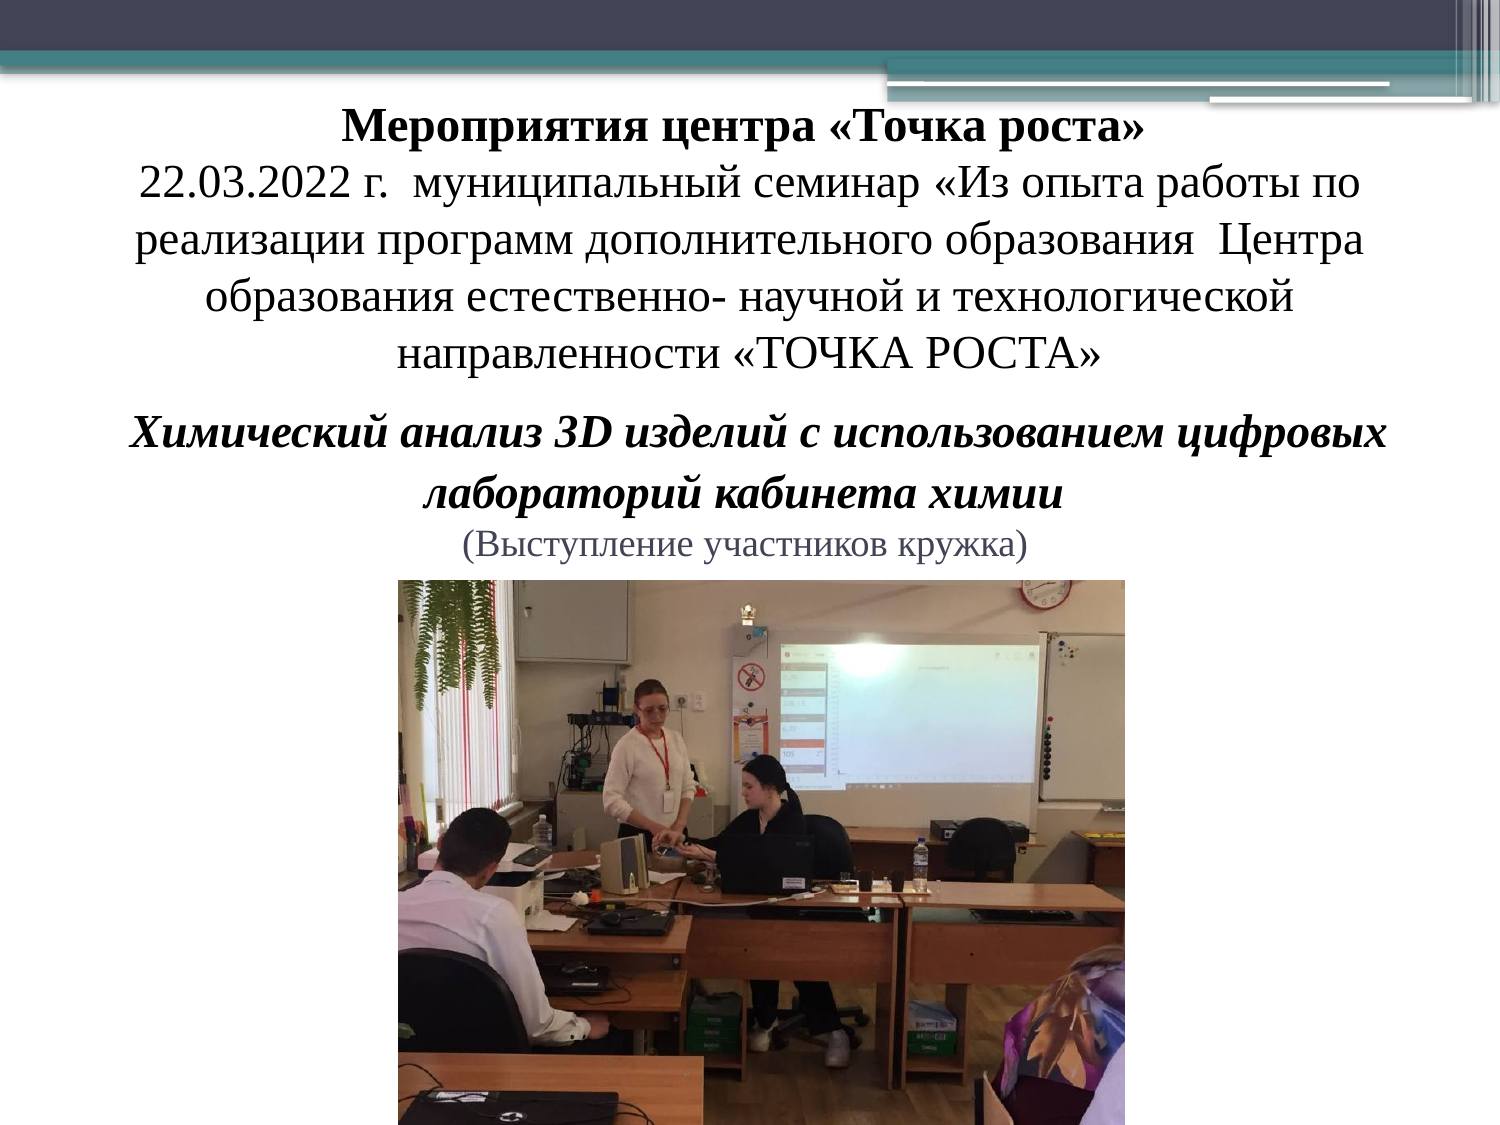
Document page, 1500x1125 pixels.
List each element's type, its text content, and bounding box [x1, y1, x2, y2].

picture [398, 579, 1126, 1125]
title Мероприятия центра «То​чка роста» 22.03.2022 г. муниципальный семинар «Из опыта работы по реализации программ дополнительного образования Центра образования естественно- научной и технологической направленности «ТОЧКА РОСТА» Химический анализ 3D изделий c использованием цифровых лабораторий кабинета химии (Выступление участников кружка) [35, 82, 1465, 575]
